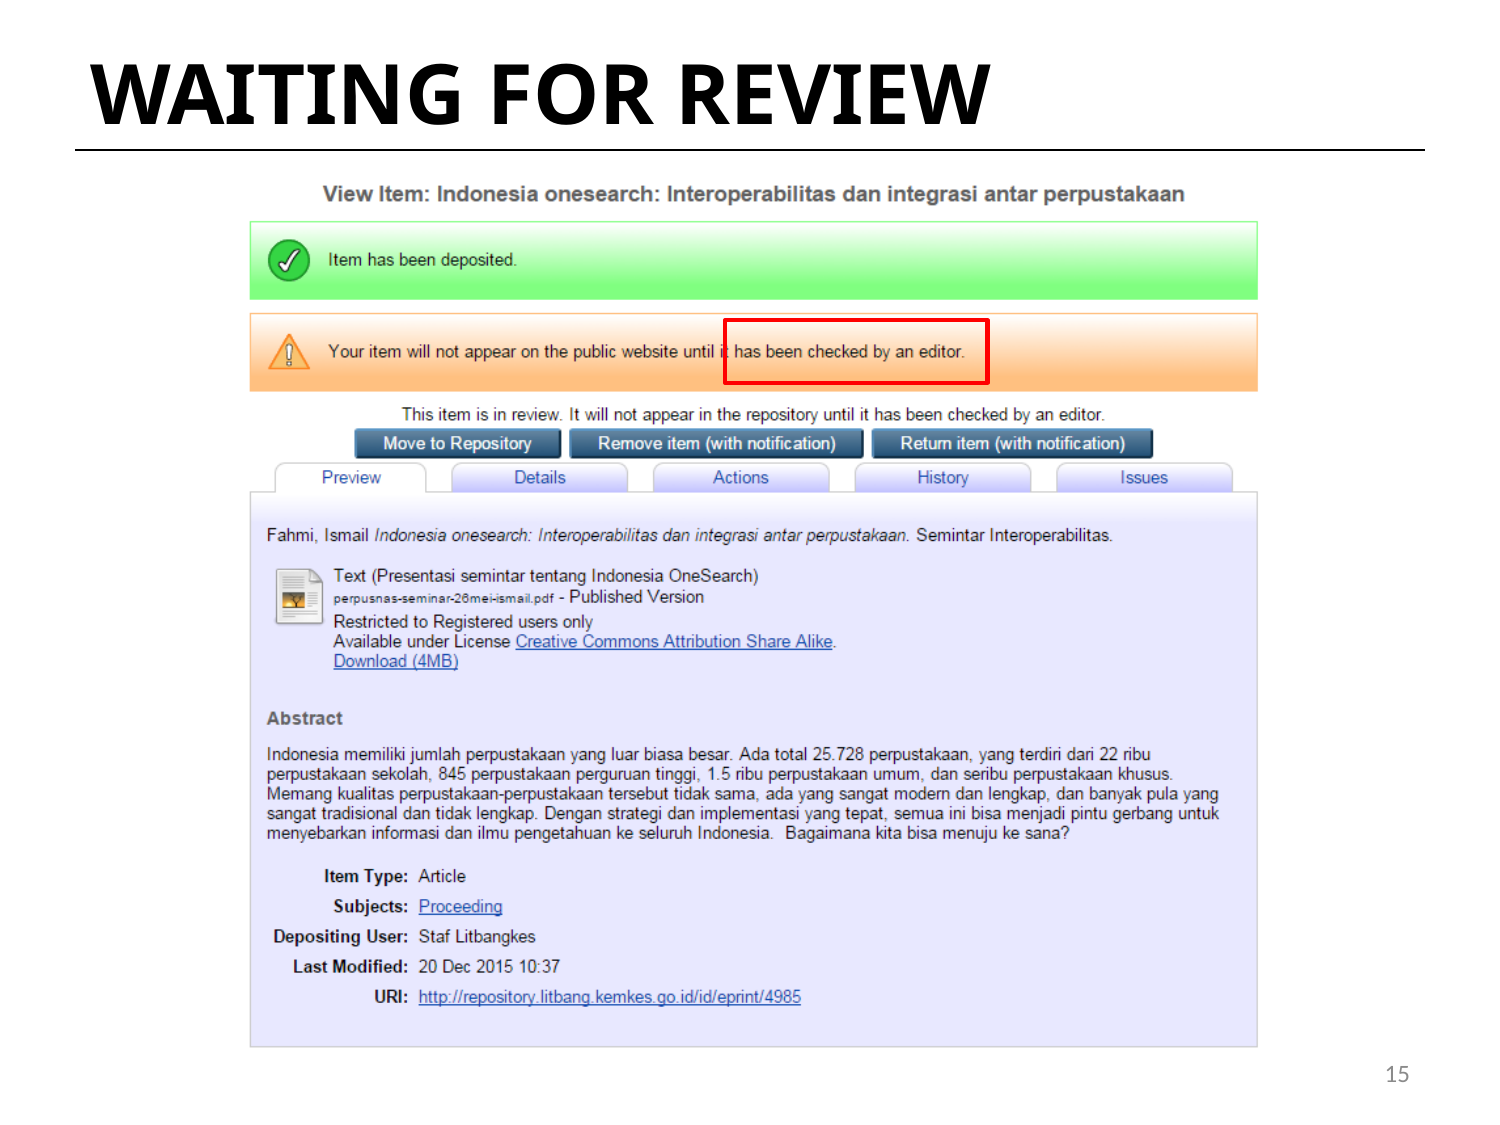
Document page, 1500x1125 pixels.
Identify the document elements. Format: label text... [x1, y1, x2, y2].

picture [224, 174, 1280, 1062]
title Waiting for review [75, 45, 1425, 138]
slide_number 15 [1074, 1042, 1425, 1103]
